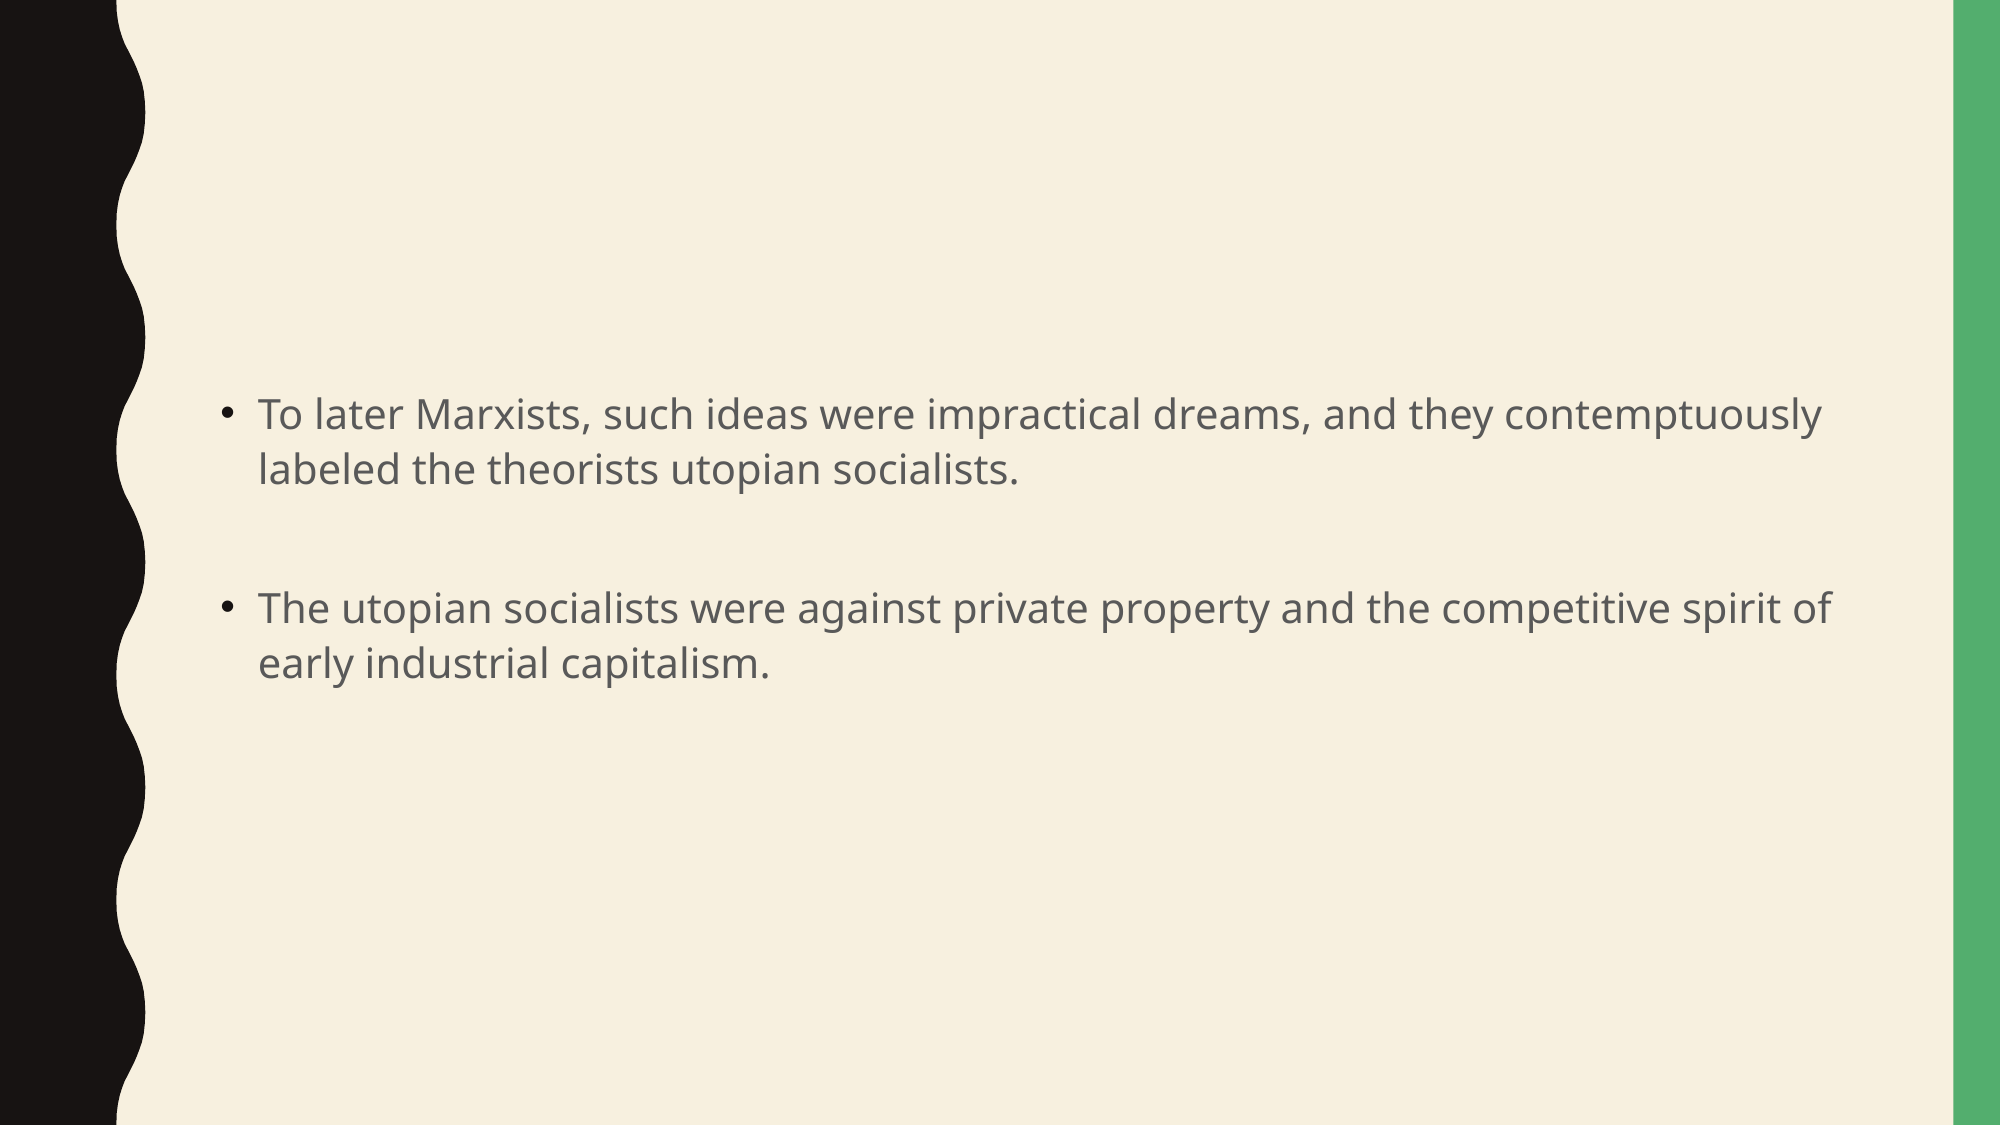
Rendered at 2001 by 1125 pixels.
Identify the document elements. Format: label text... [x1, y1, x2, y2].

list To later Marxists, such ideas were impractical dreams, and they contemptuously labeled the theorists utopian socialists. The utopian socialists were against private property and the competitive spirit of early industrial capitalism. [205, 375, 1875, 965]
